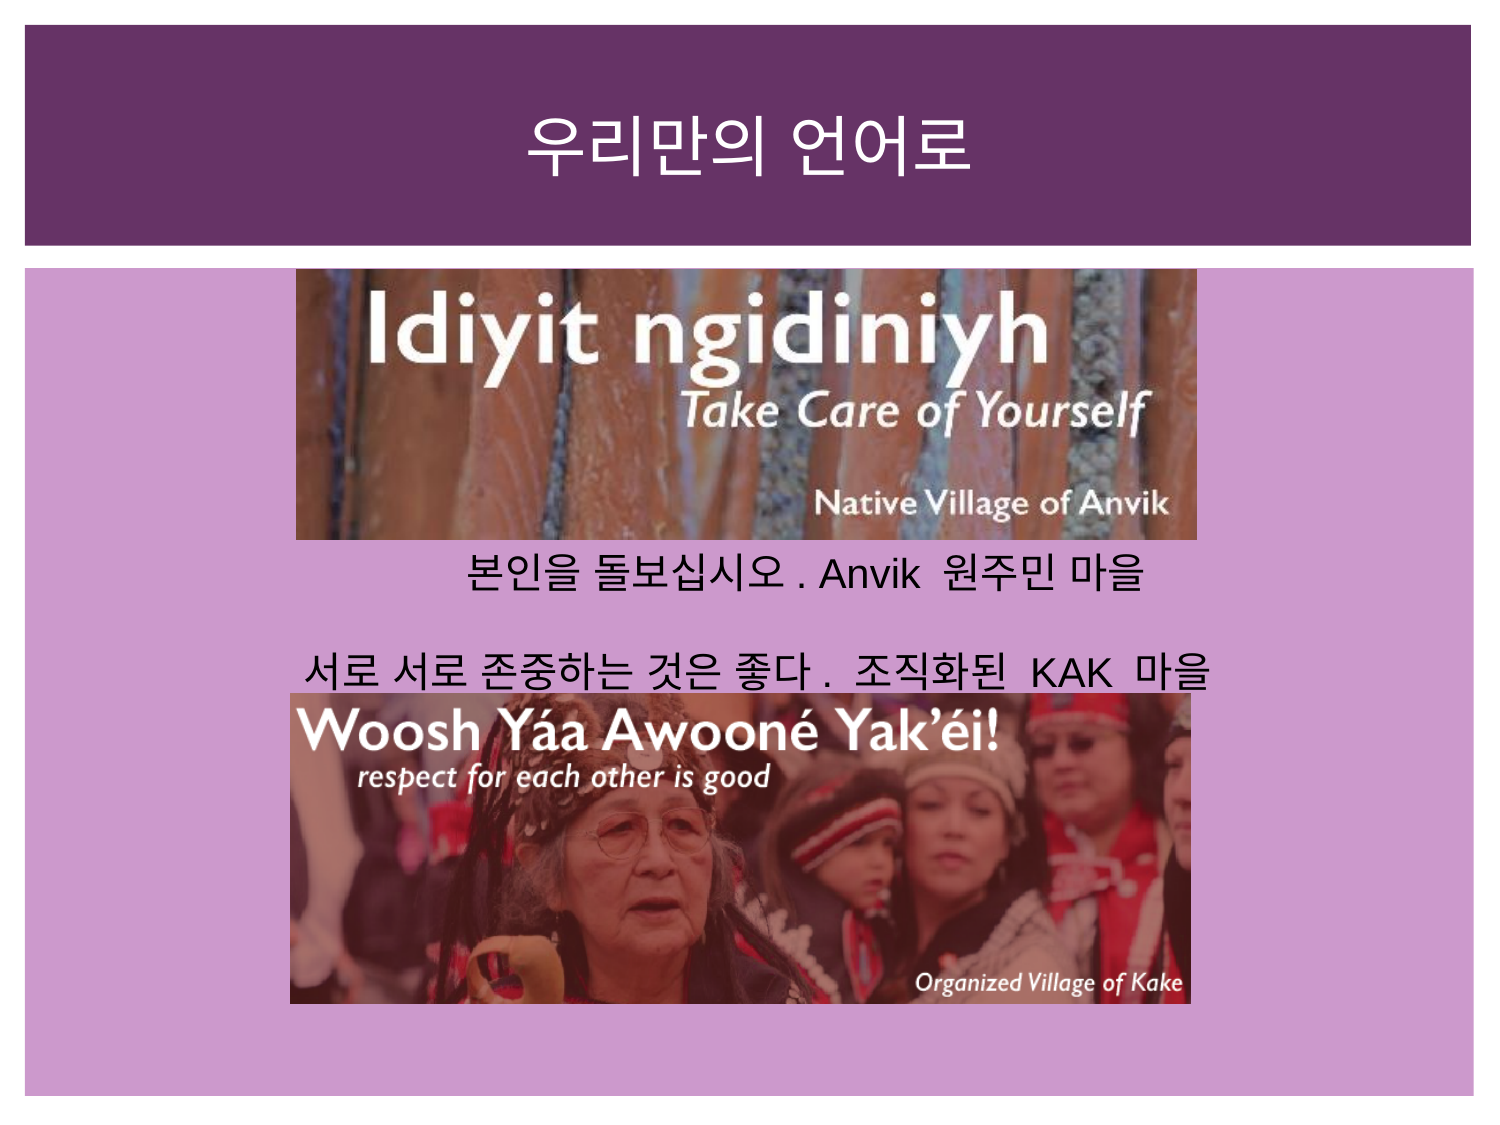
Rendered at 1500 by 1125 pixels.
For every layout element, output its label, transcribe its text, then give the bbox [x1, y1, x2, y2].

text_box 본인을 돌보십시오. Anvik 원주민 마을 [345, 546, 1197, 605]
picture [290, 693, 1191, 1005]
title 우리만의 언어로 [62, 58, 1438, 232]
text_box 서로 서로 존중하는 것은 좋다. 조직화된 KAK 마을 [289, 638, 1257, 704]
picture [296, 269, 1197, 541]
